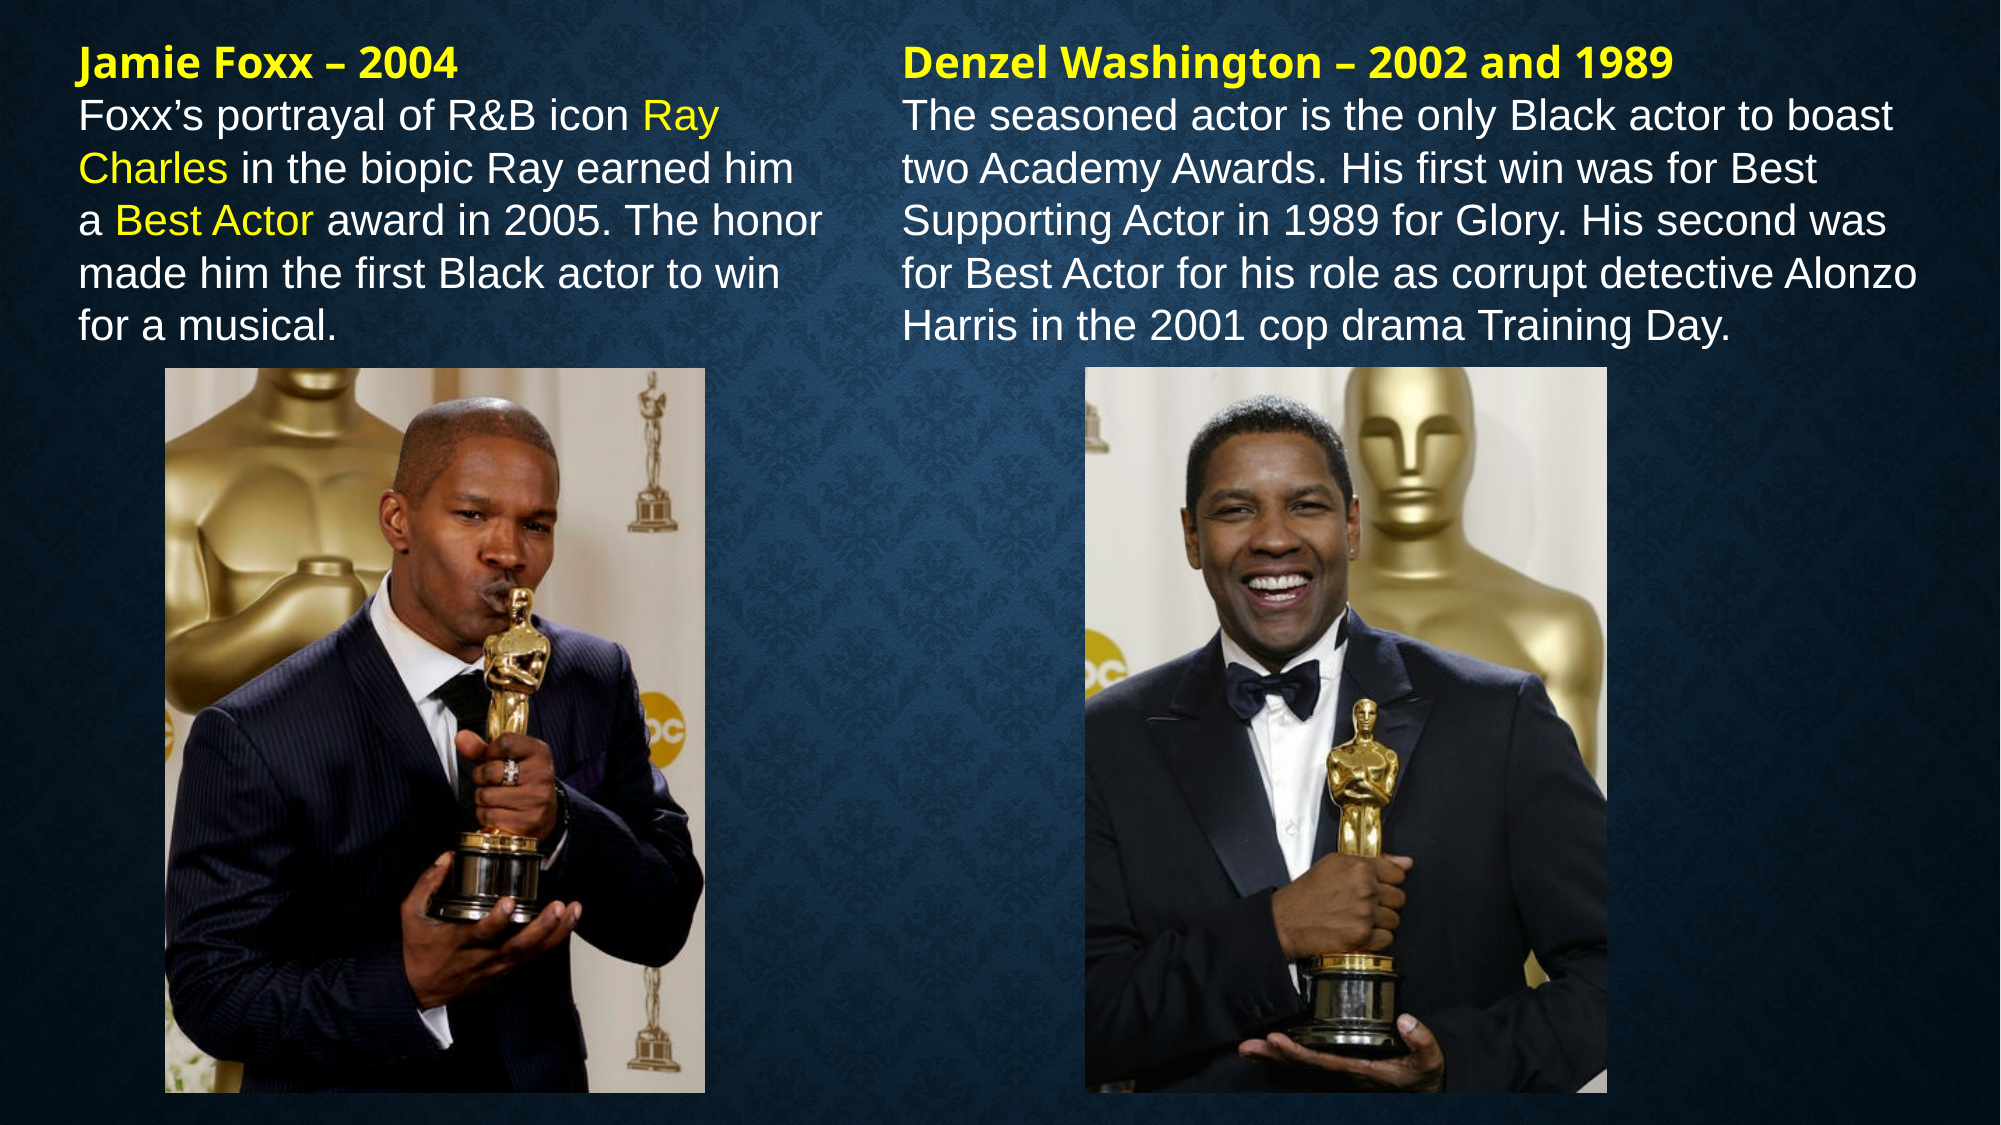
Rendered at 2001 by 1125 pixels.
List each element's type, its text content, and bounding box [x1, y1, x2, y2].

picture [165, 368, 705, 1094]
text_box Denzel Washington – 2002 and 1989 The seasoned actor is the only Black actor to boast two Academy Awards. His first win was for Best Supporting Actor in 1989 for Glory. His second was for Best Actor for his role as corrupt detective Alonzo Harris in the 2001 cop drama Training Day. [886, 27, 1959, 402]
text_box Jamie Foxx – 2004 Foxx’s portrayal of R&B icon Ray Charles in the biopic Ray earned him a Best Actor award in 2005. The honor made him the first Black actor to win for a musical. [63, 27, 844, 402]
picture [1084, 367, 1607, 1093]
